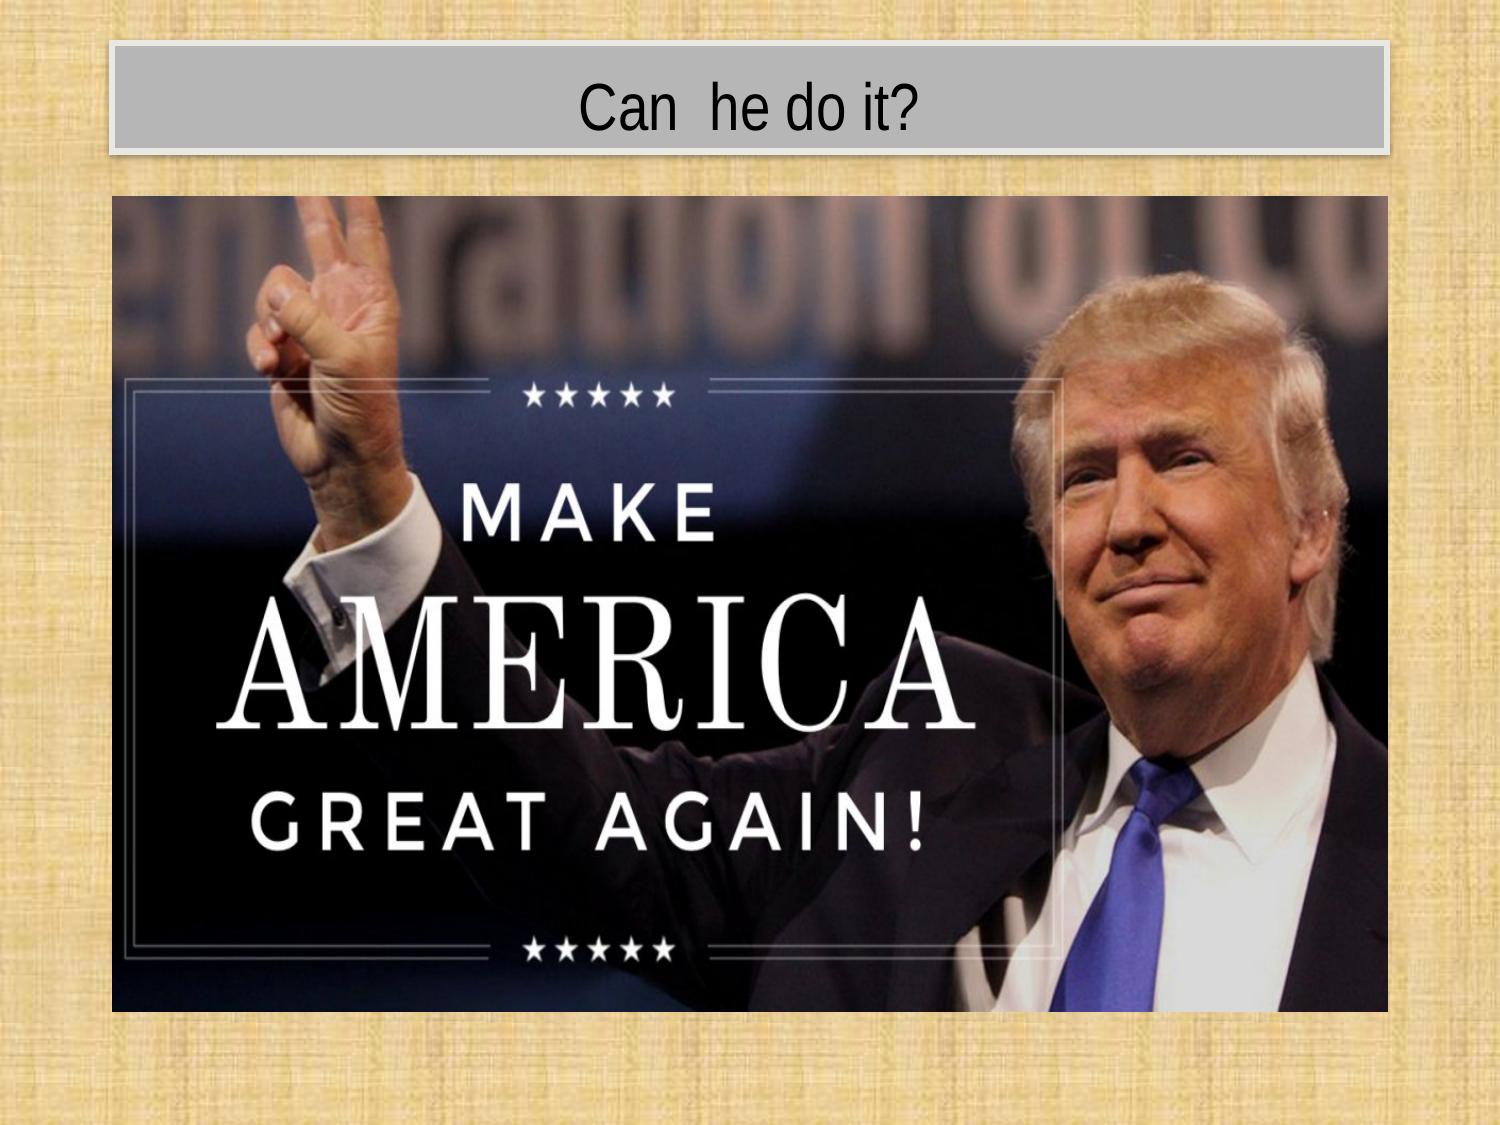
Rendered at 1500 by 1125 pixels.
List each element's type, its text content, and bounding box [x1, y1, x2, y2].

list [112, 195, 1388, 1012]
picture [0, 0, 1500, 1125]
title Can he do it? [109, 40, 1390, 155]
